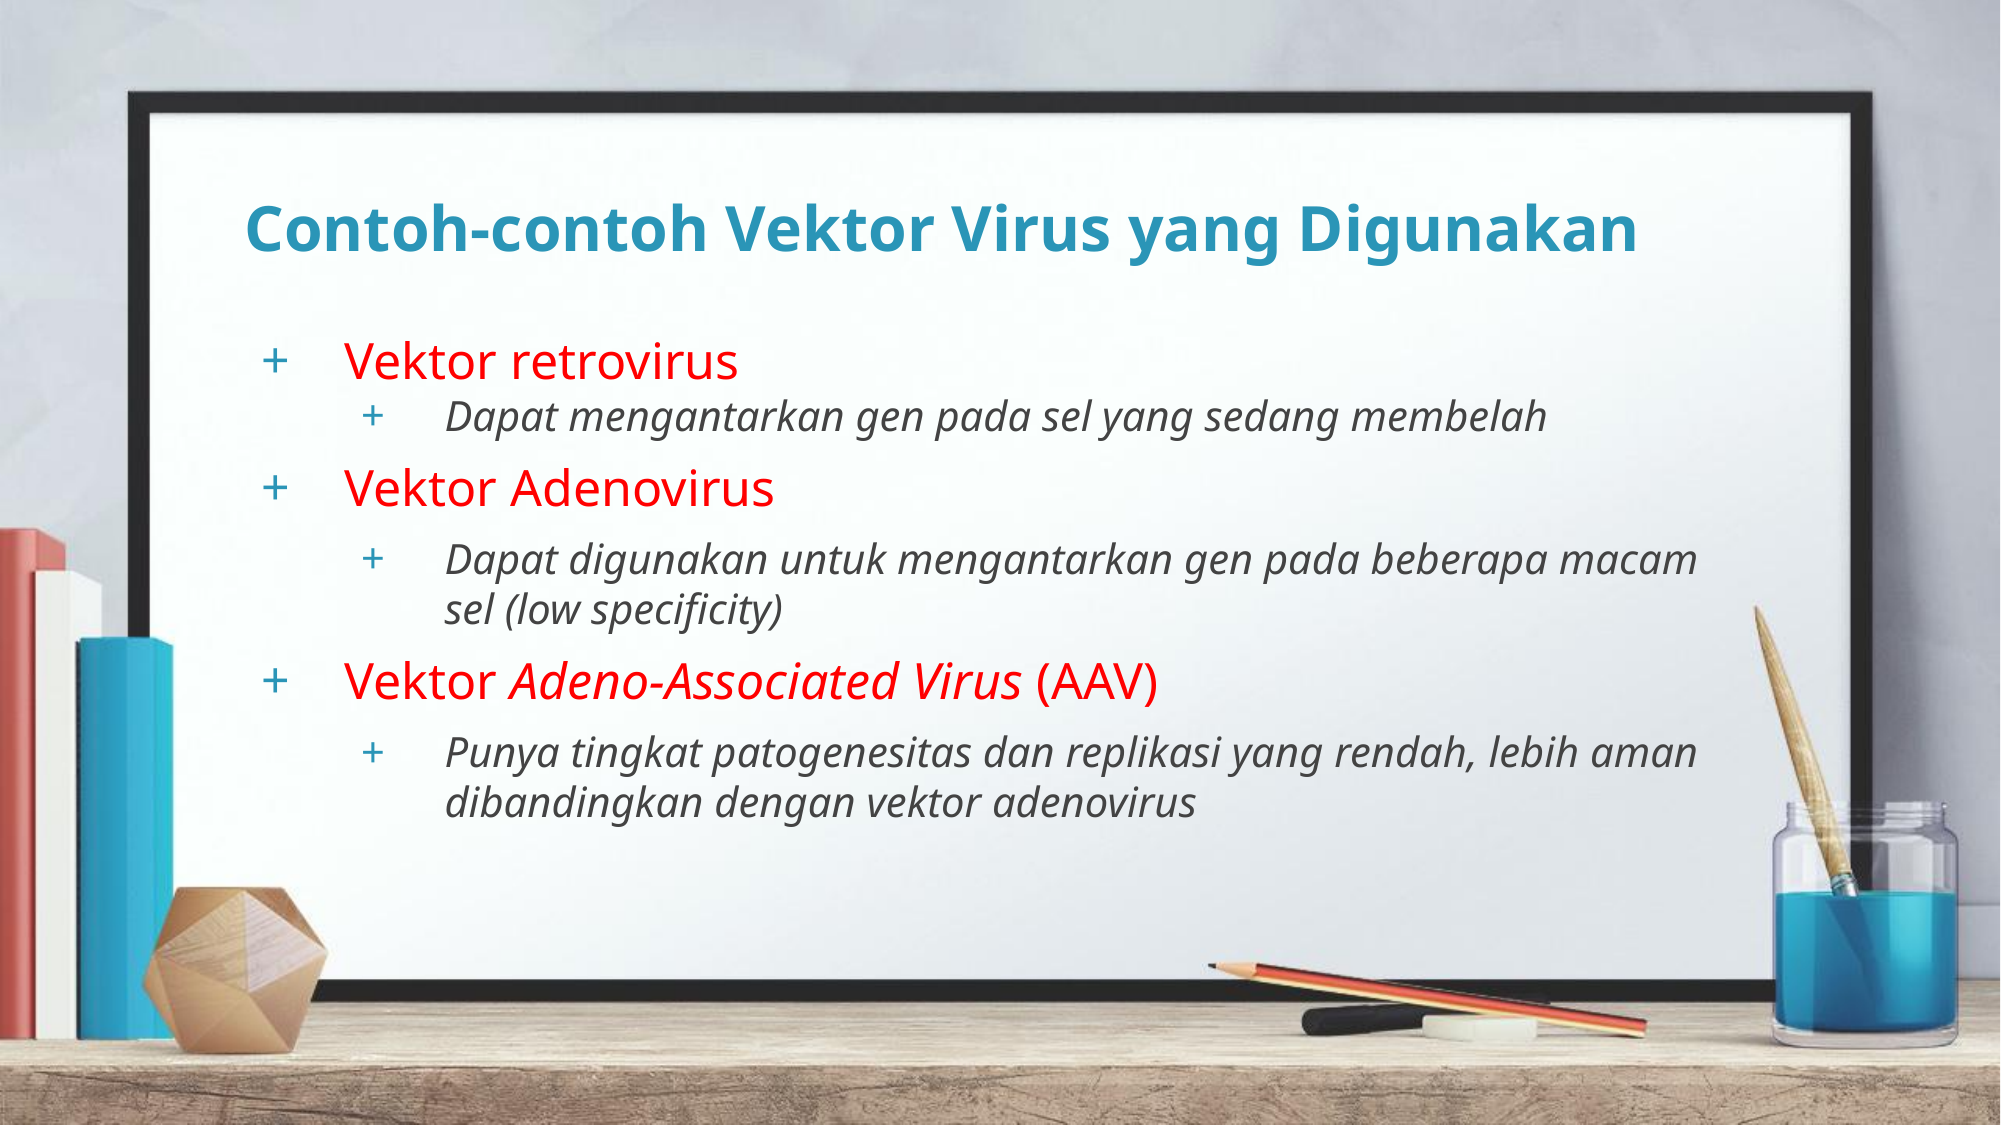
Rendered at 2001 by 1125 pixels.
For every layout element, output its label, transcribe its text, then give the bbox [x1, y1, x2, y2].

title Contoh-contoh Vektor Virus yang Digunakan [229, 174, 1766, 314]
picture [0, 0, 2001, 1125]
list Vektor retrovirus Dapat mengantarkan gen pada sel yang sedang membelah Vektor Adenovirus Dapat digunakan untuk mengantarkan gen pada beberapa macam sel (low specificity) Vektor Adeno-Associated Virus (AAV) Punya tingkat patogenesitas dan replikasi yang rendah, lebih aman dibandingkan dengan vektor adenovirus [229, 314, 1766, 907]
